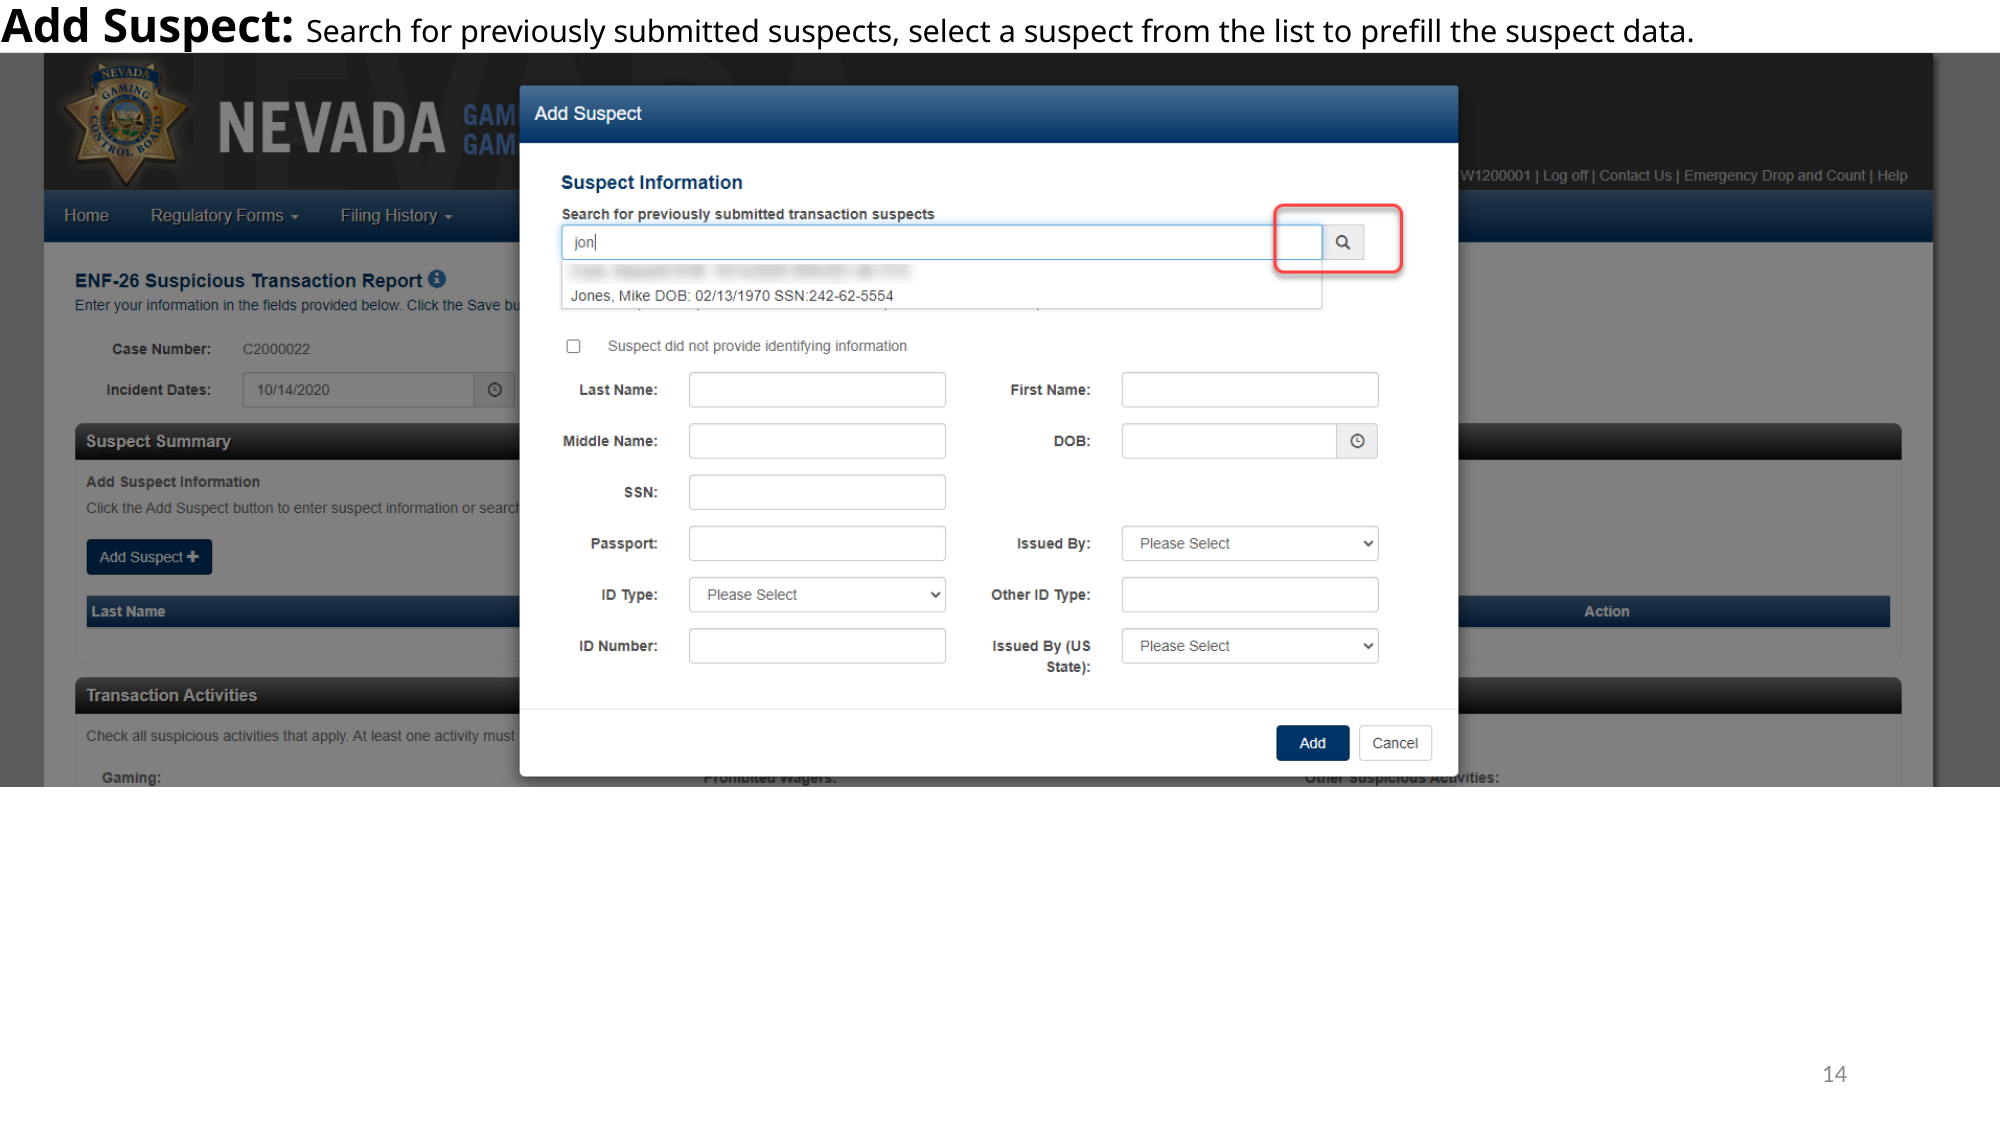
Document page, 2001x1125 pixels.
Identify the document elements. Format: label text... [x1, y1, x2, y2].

slide_number 14 [1412, 1042, 1863, 1103]
picture [0, 51, 2000, 788]
text_box Add Suspect: Search for previously submitted suspects, select a suspect from the list to prefill the suspect data. [0, 0, 1712, 51]
